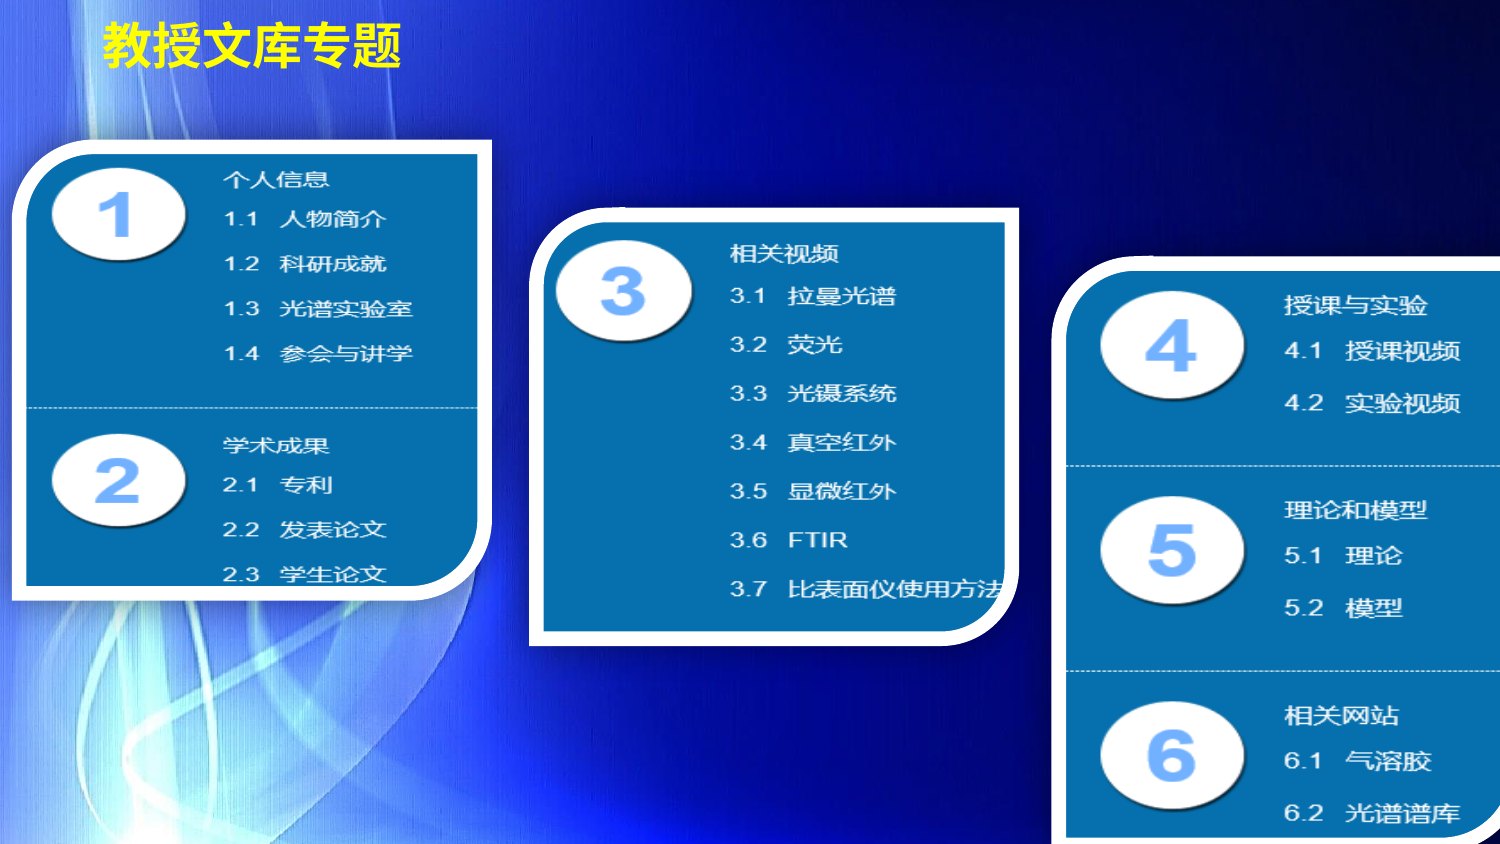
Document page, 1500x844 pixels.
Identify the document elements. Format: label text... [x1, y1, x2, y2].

text_box 教授文库专题 [88, 2, 1382, 93]
picture [0, 0, 1500, 844]
